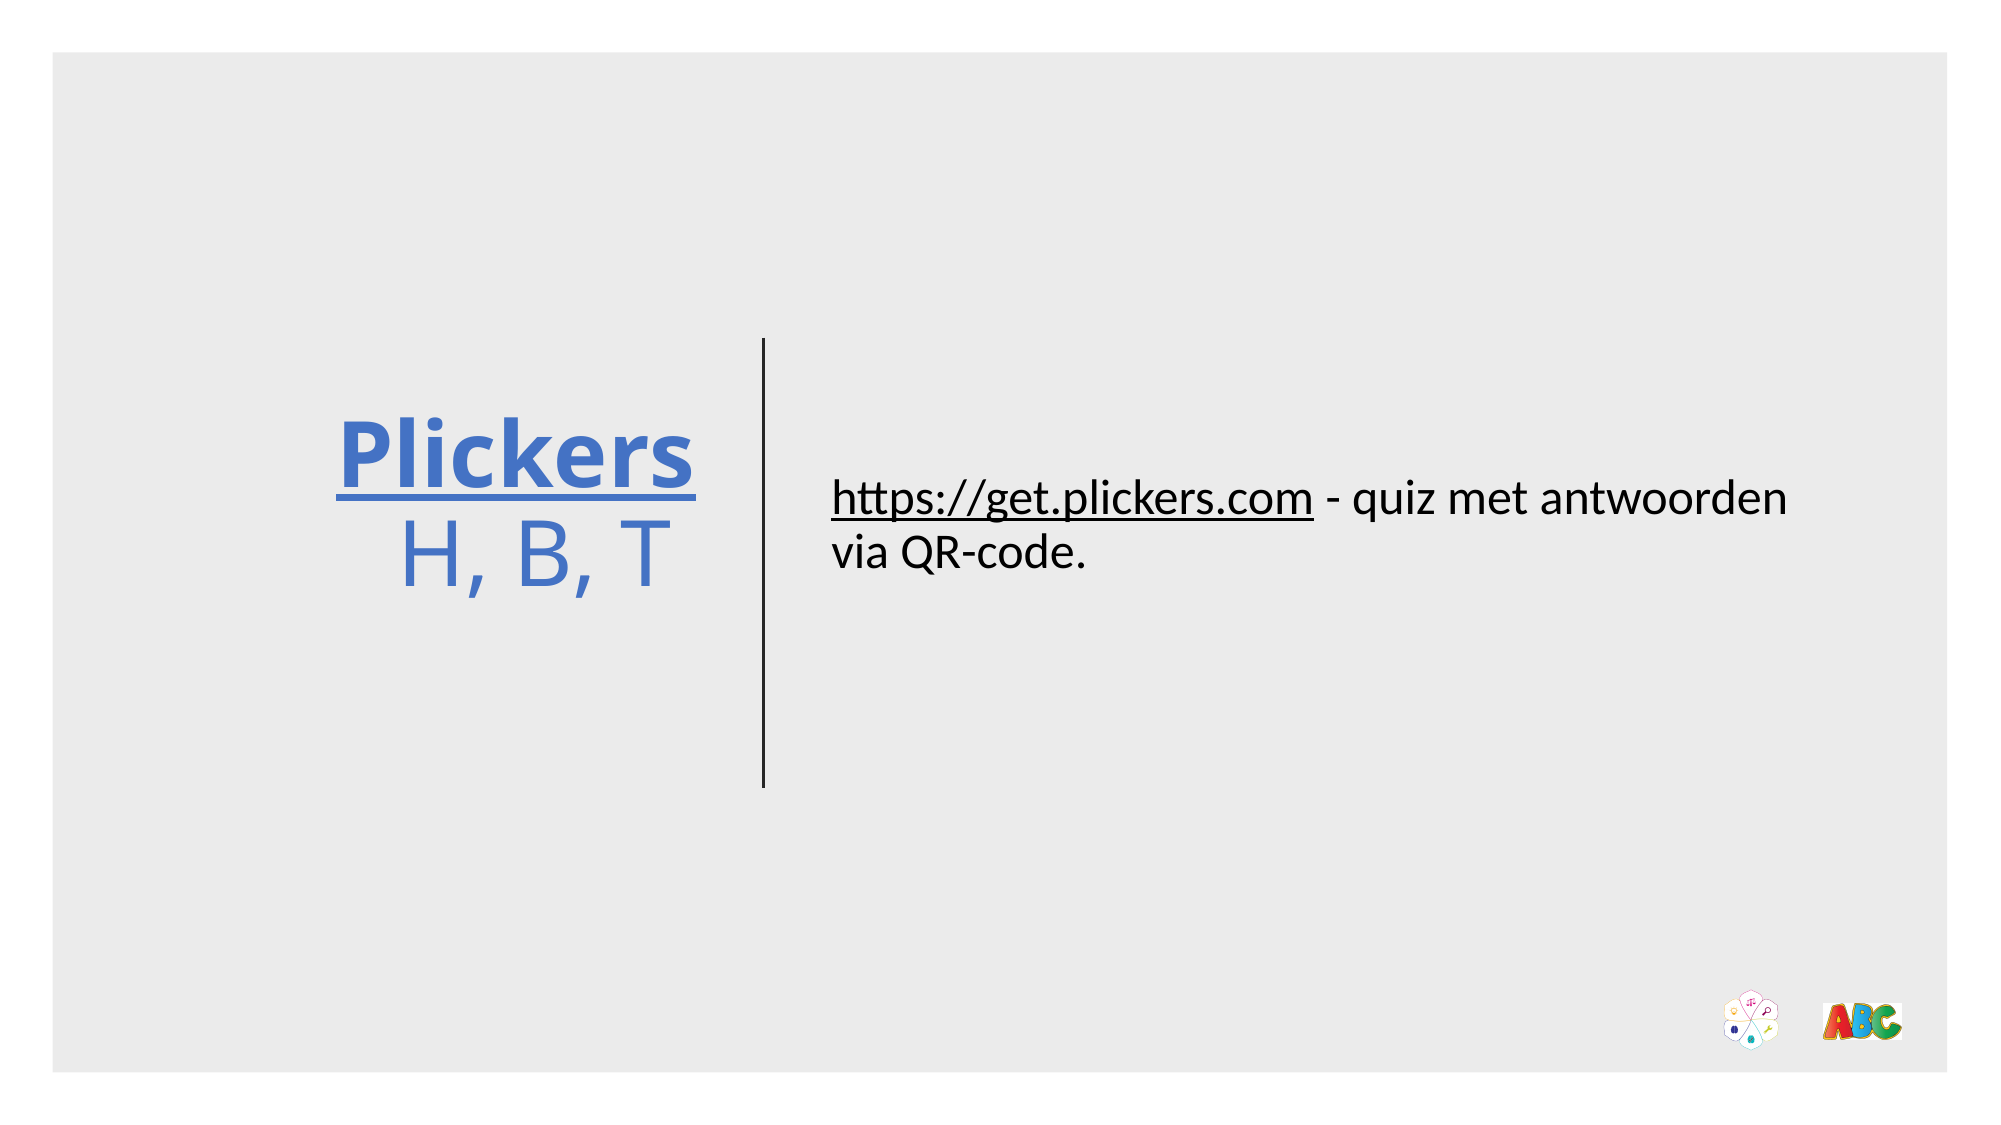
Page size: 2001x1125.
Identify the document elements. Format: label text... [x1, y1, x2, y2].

picture [1823, 1003, 1902, 1040]
list https://get.plickers.com - quiz met antwoorden via QR-code. [816, 158, 1863, 967]
title Plickers H, B, T [137, 158, 711, 967]
picture [1720, 988, 1782, 1052]
text_box [52, 51, 1948, 1073]
